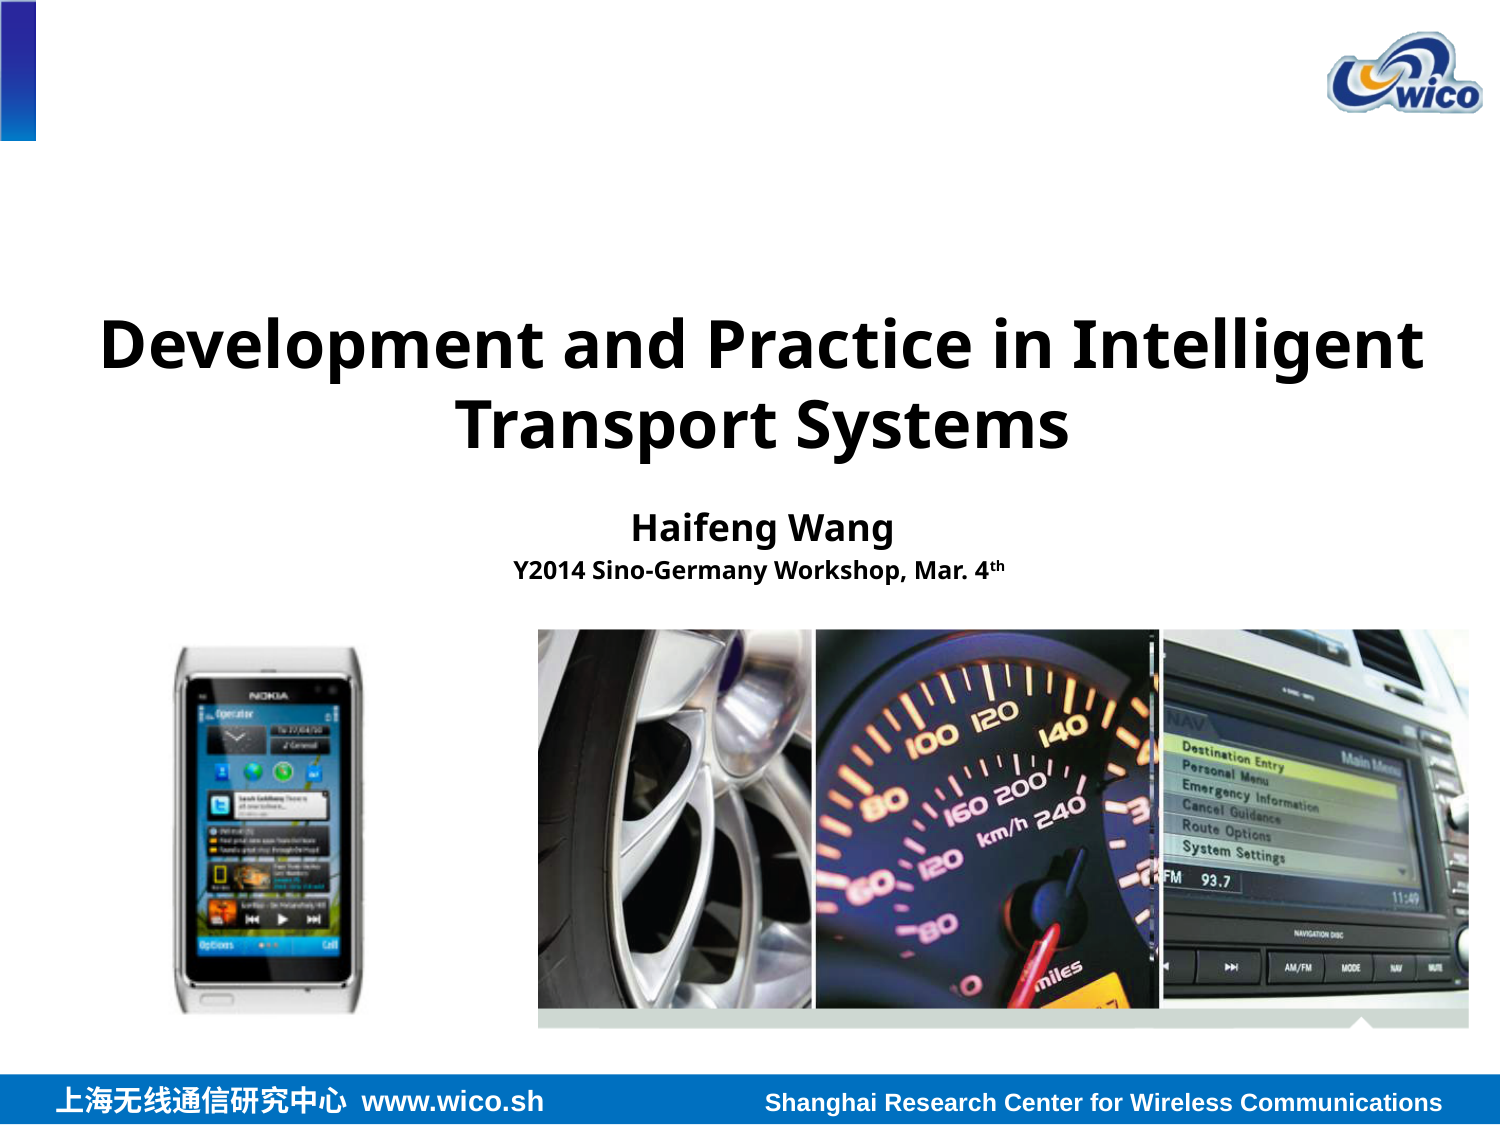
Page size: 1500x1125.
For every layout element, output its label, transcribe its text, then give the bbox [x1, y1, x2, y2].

picture [1308, 0, 1500, 126]
picture [0, 0, 36, 141]
picture [0, 621, 1474, 1034]
list Development and Practice in Intelligent Transport Systems Haifeng Wang Y2014 Sino-Germany Workshop, Mar. 4th [76, 172, 1450, 628]
